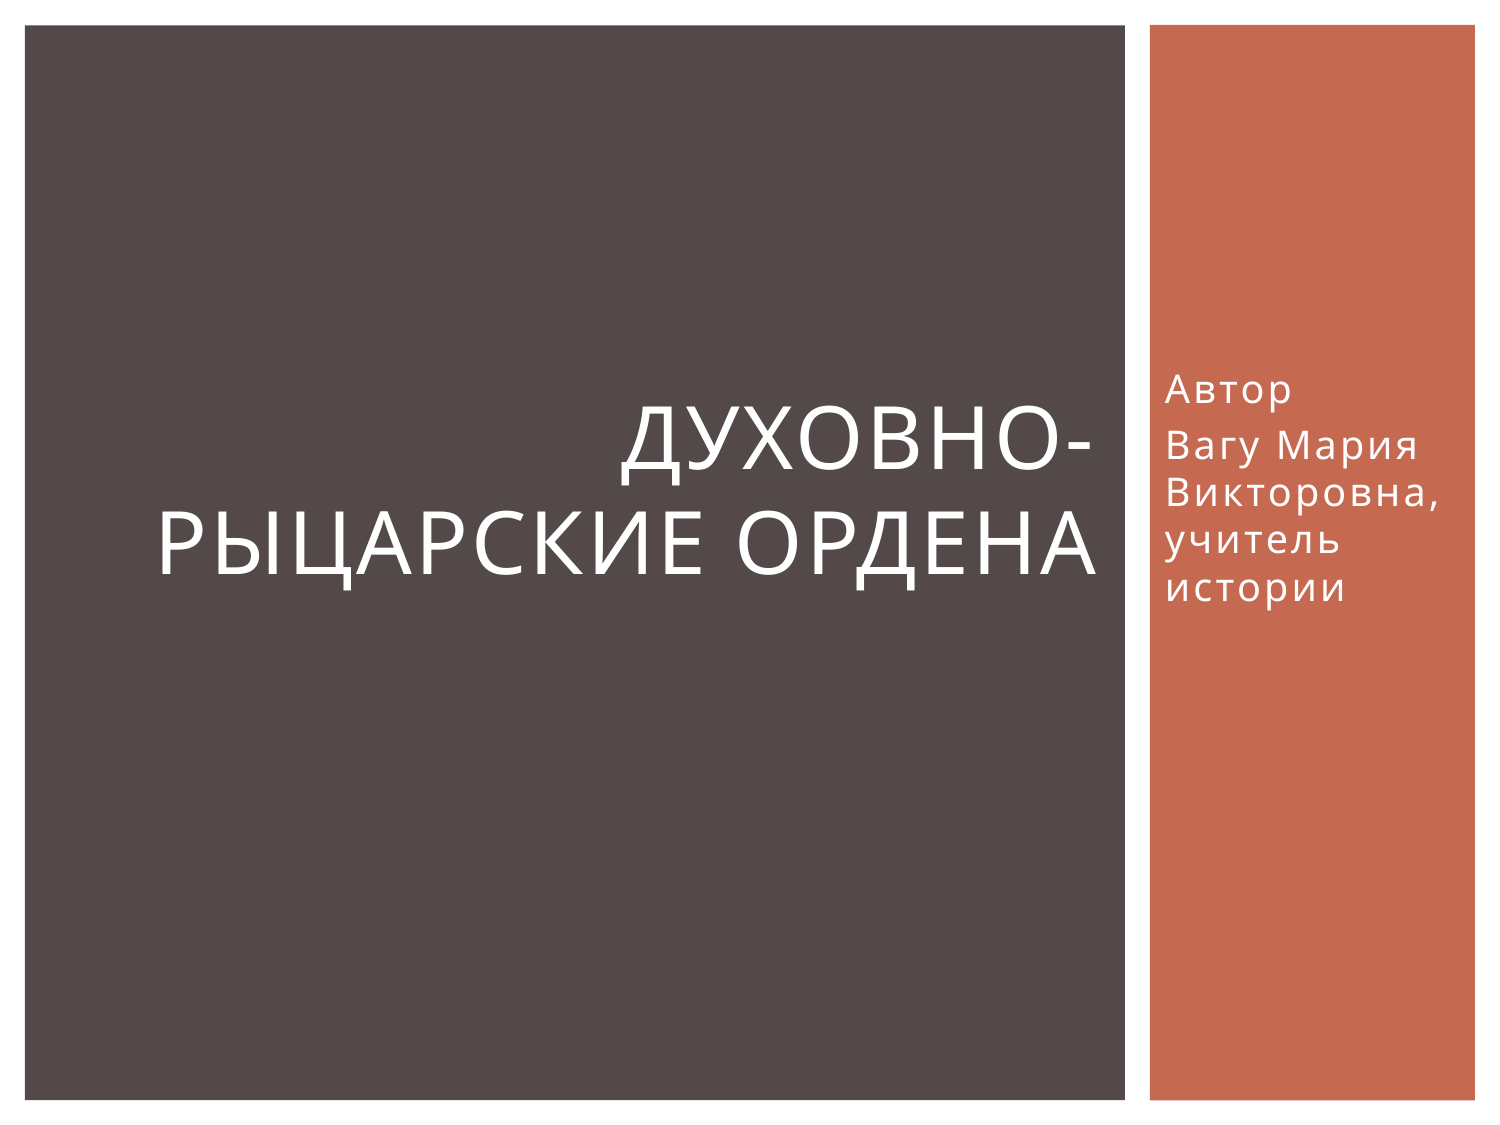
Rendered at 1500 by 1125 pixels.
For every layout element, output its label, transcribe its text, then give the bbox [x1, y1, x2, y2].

subtitle Автор Вагу Мария Викторовна, учитель истории [1149, 336, 1475, 637]
title Духовно-рыцарские ордена [75, 336, 1113, 637]
